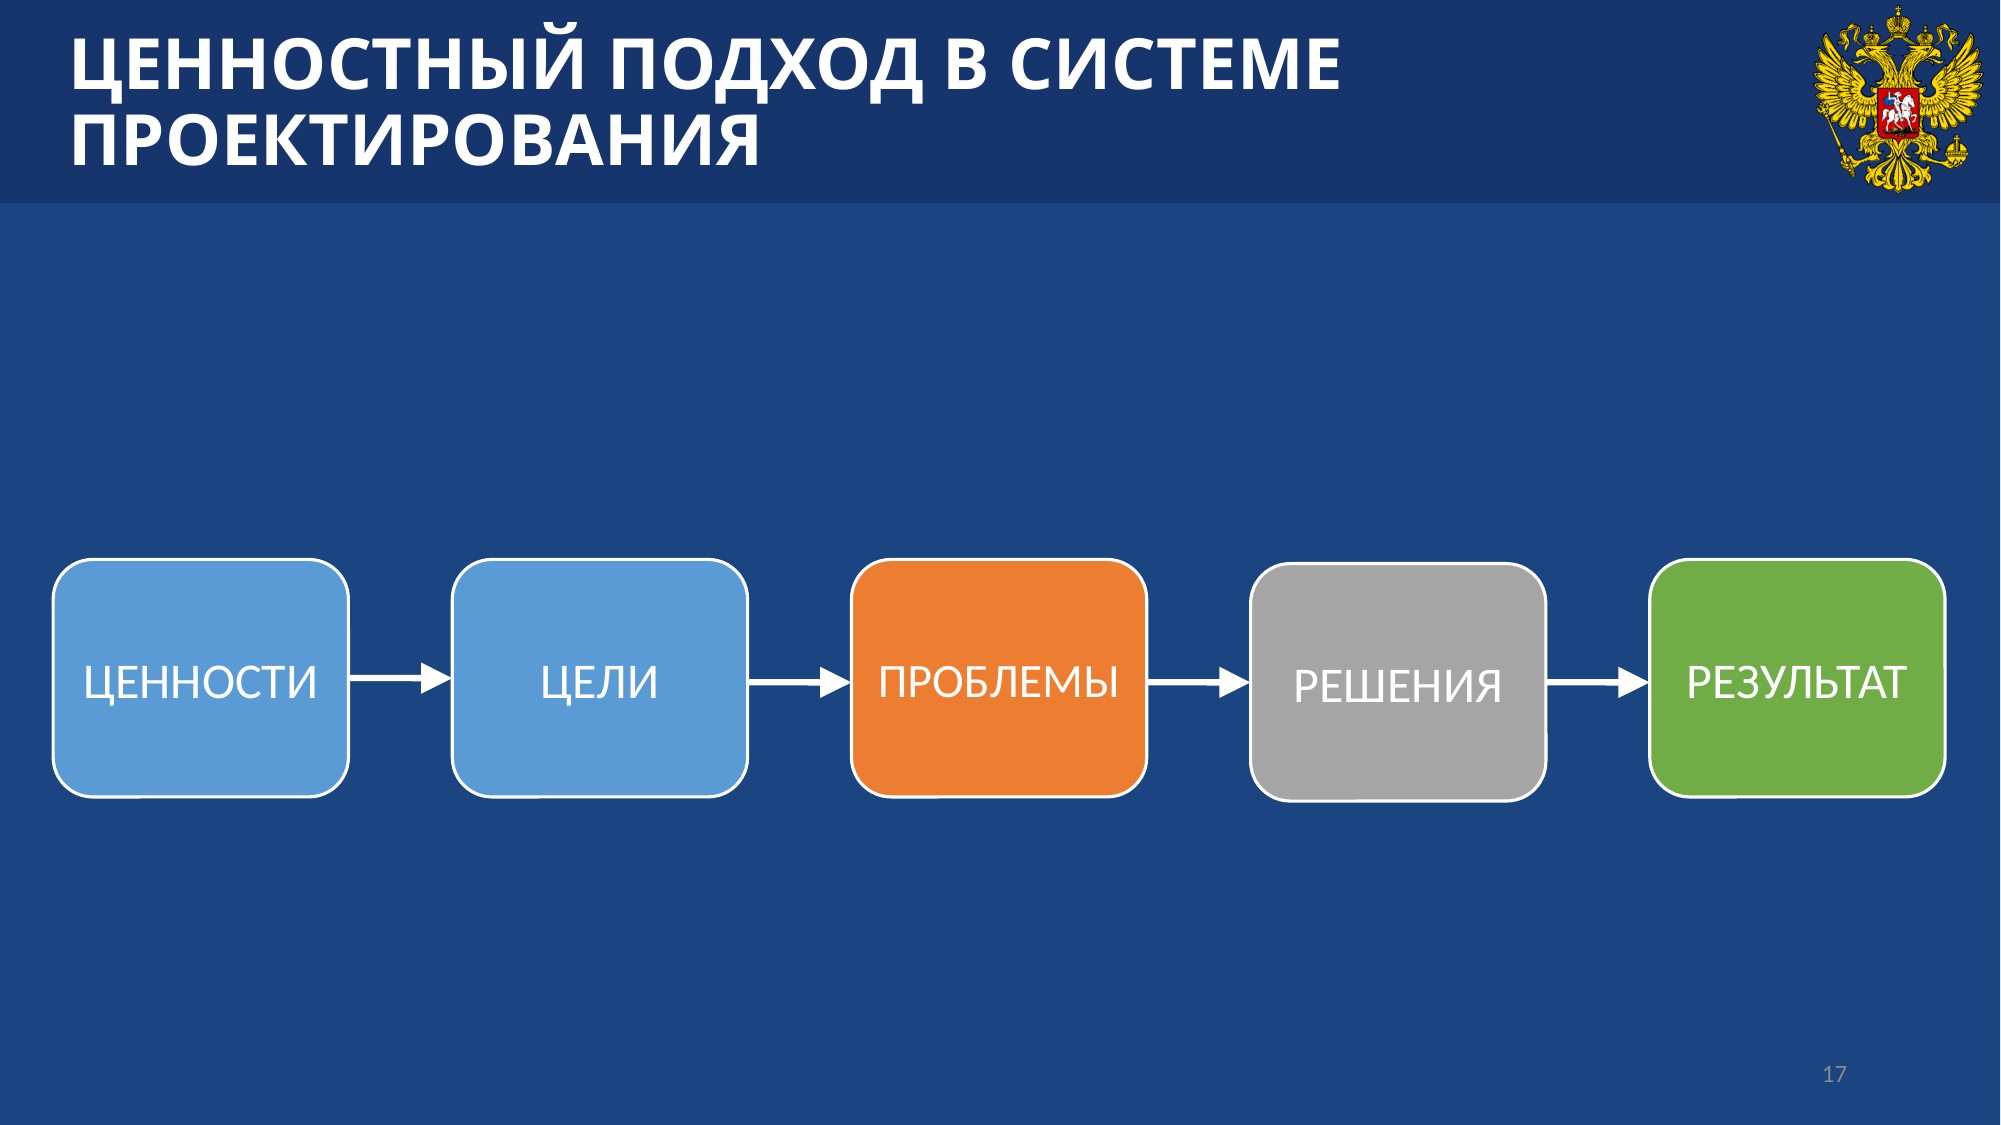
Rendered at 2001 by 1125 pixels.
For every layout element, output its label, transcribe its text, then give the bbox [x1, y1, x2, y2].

text_box ЦЕННОСТИ [51, 557, 351, 799]
text_box ПРОБЛЕМЫ [849, 557, 1149, 799]
text_box РЕЗУЛЬТАТ [1648, 557, 1947, 799]
text_box ЦЕЛИ [450, 557, 750, 799]
picture [0, 0, 2001, 1125]
slide_number 17 [1412, 1042, 1863, 1103]
title ЦЕННОСТНЫЙ ПОДХОД В СИСТЕМЕ ПРОЕКТИРОВАНИЯ [53, 21, 1775, 189]
text_box РЕШЕНИЯ [1249, 561, 1548, 803]
